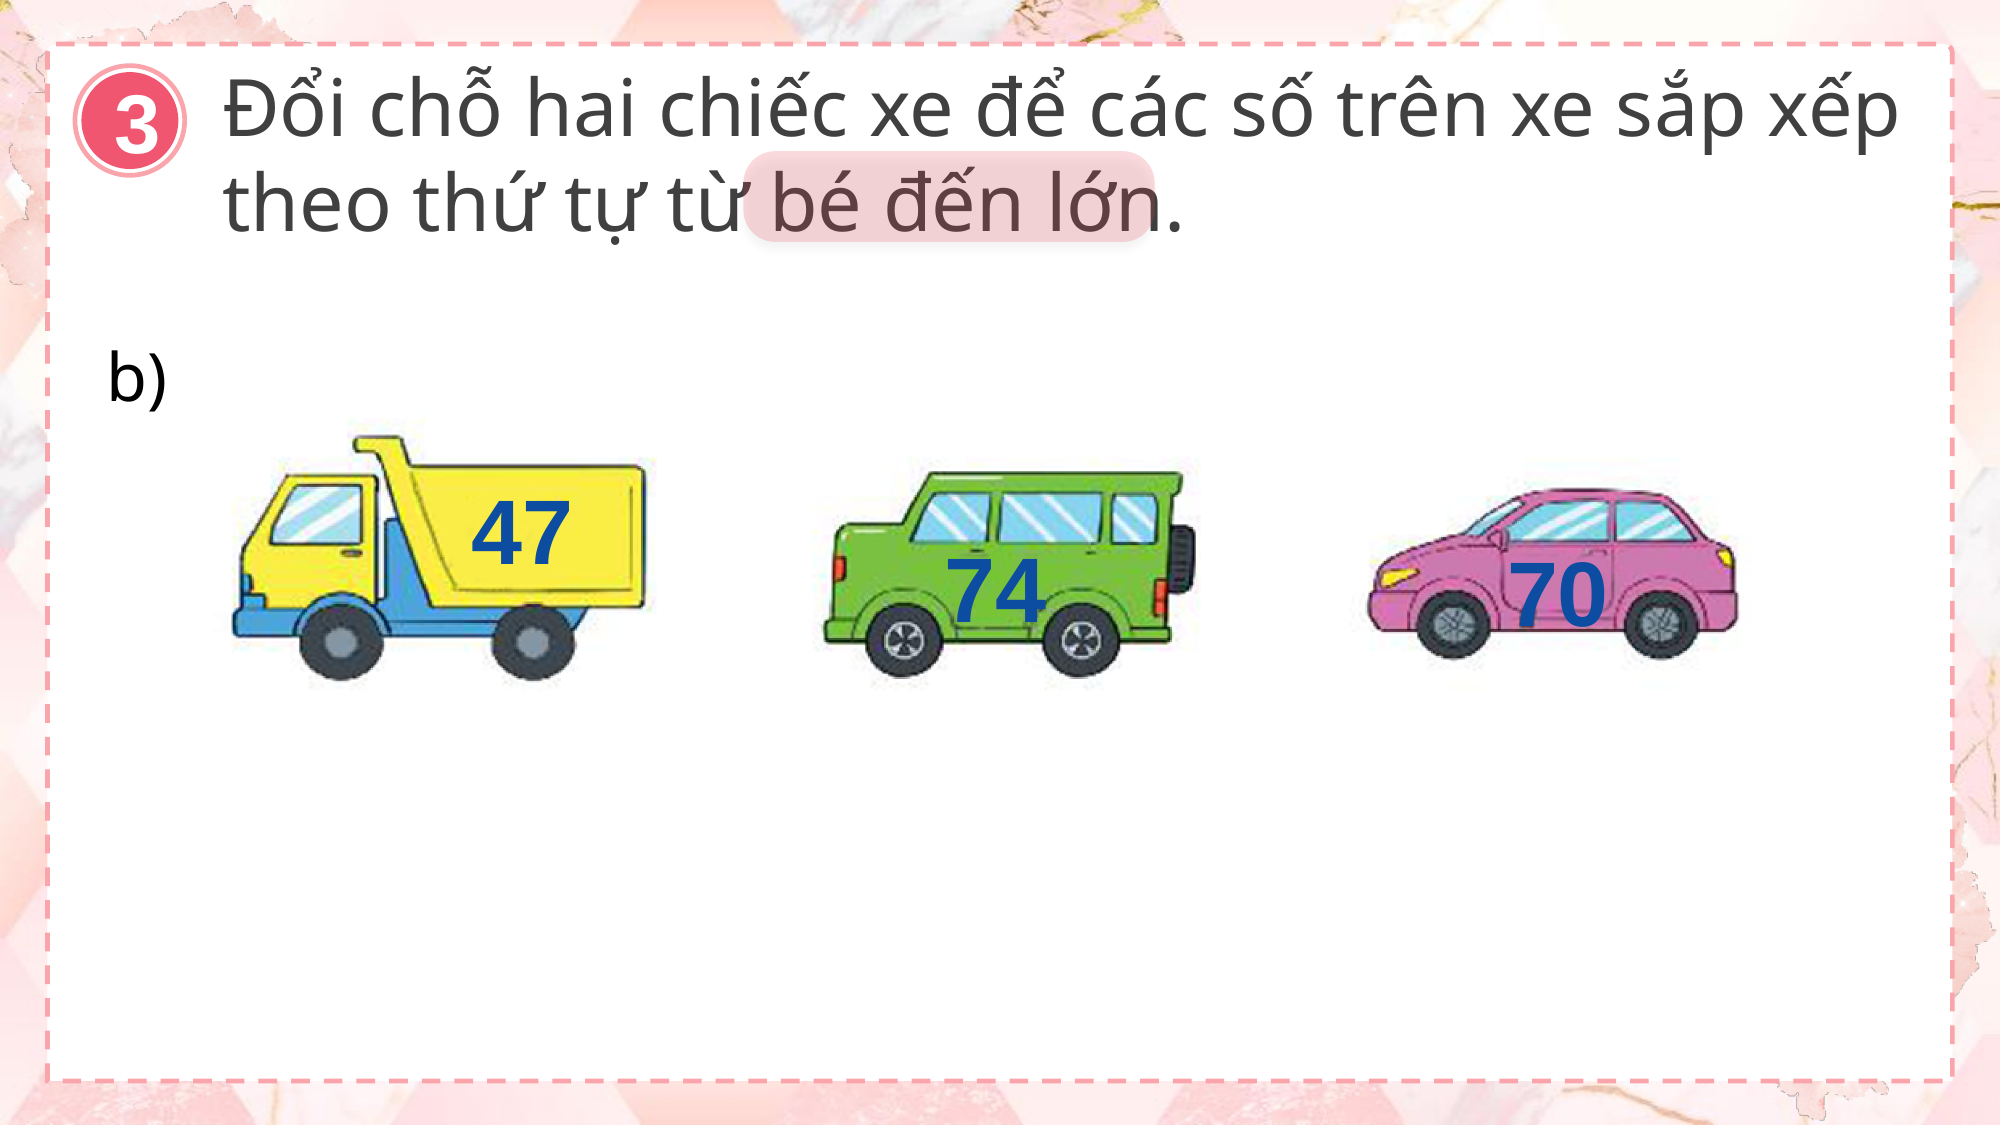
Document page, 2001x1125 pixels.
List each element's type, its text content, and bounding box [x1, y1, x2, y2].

text_box [742, 150, 1156, 243]
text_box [199, 406, 688, 700]
text_box b) [91, 327, 188, 423]
text_box Đổi chỗ hai chiếc xe để các số trên xe sắp xếp theo thứ tự từ bé đến lớn. [207, 49, 1938, 255]
picture [0, 0, 2001, 1125]
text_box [1337, 406, 1750, 719]
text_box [74, 62, 185, 179]
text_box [774, 406, 1218, 719]
